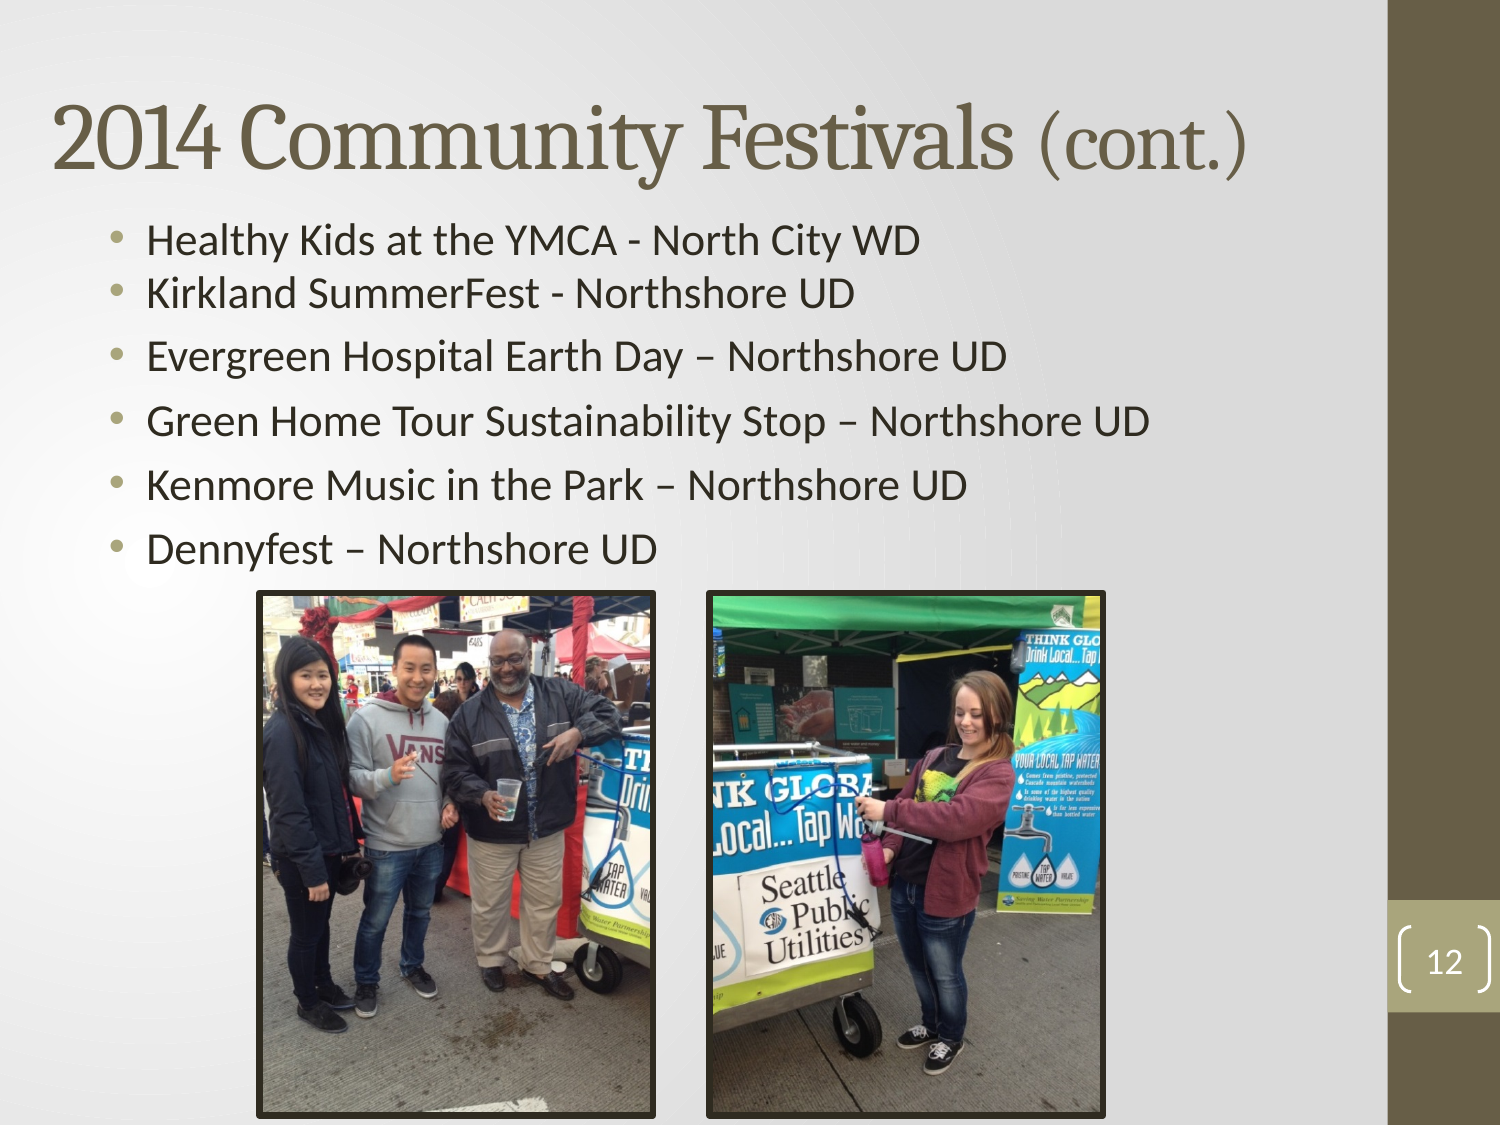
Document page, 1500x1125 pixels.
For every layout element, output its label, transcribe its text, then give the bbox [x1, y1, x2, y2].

picture [261, 595, 651, 1113]
picture [711, 595, 1101, 1113]
slide_number 12 [1397, 925, 1492, 994]
title 2014 Community Festivals (cont.) [37, 50, 1388, 213]
list Healthy Kids at the YMCA - North City WD Kirkland SummerFest - Northshore UD Evergreen Hospital Earth Day – Northshore UD Green Home Tour Sustainability Stop – Northshore UD Kenmore Music in the Park – Northshore UD Dennyfest – Northshore UD [75, 212, 1325, 1013]
